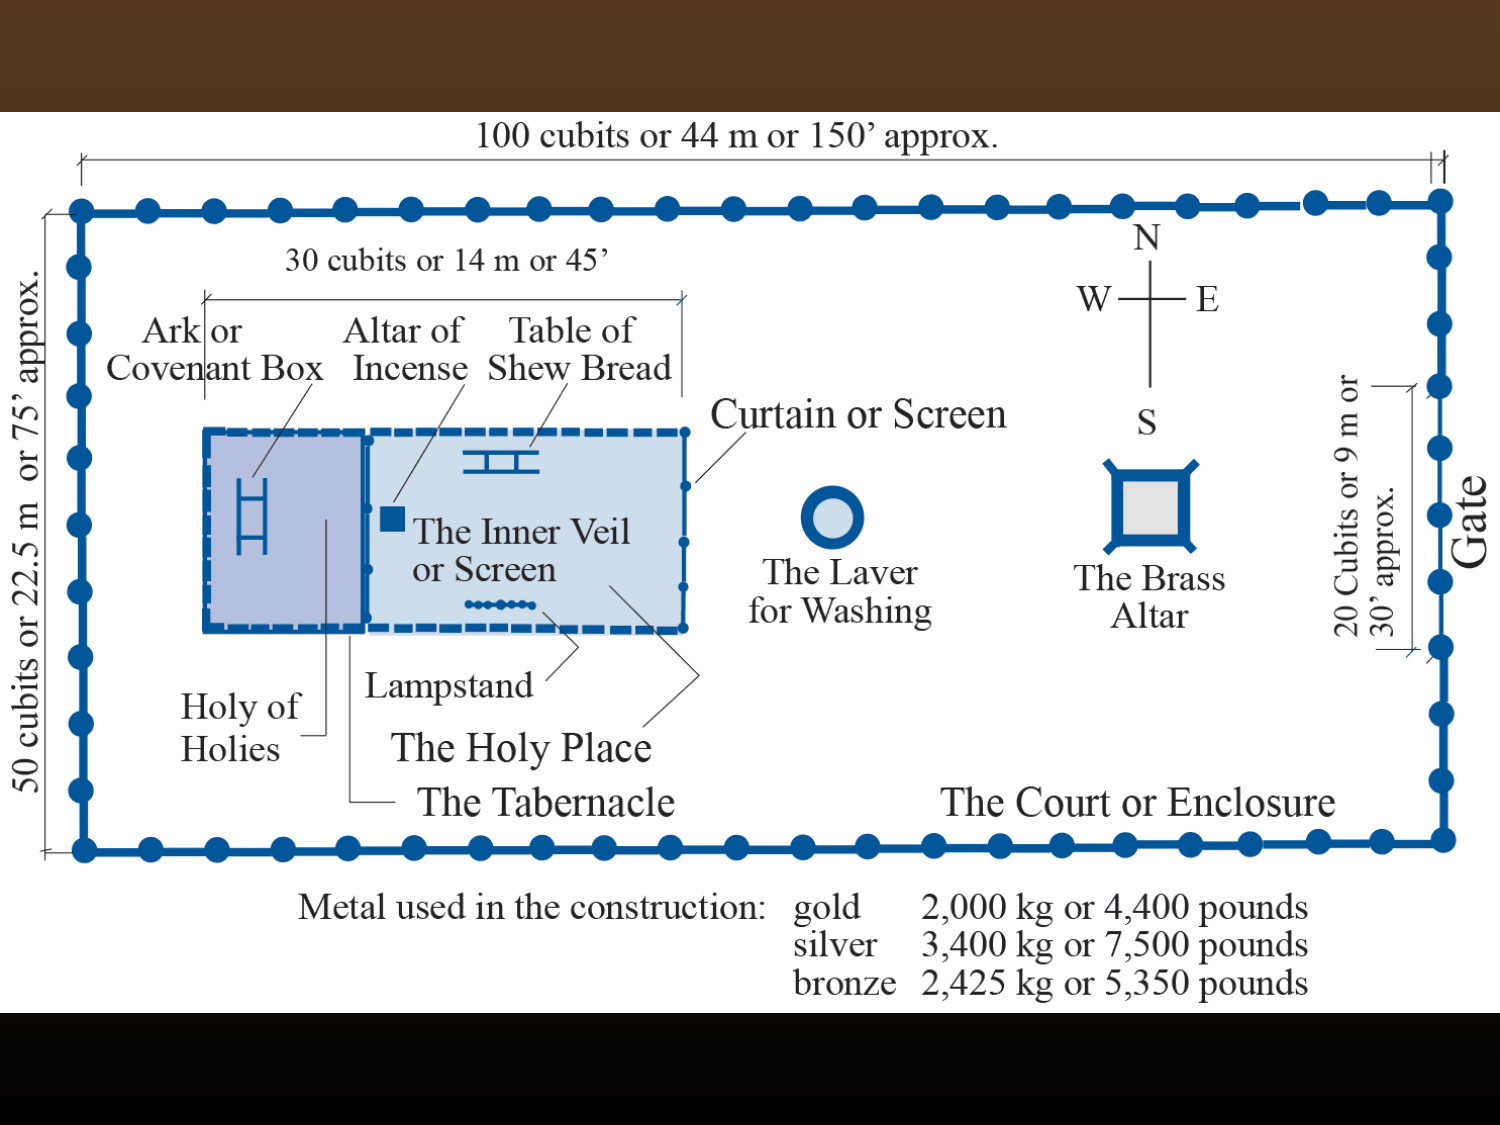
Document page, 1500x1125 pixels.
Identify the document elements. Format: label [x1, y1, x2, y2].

picture [0, 112, 1500, 1013]
